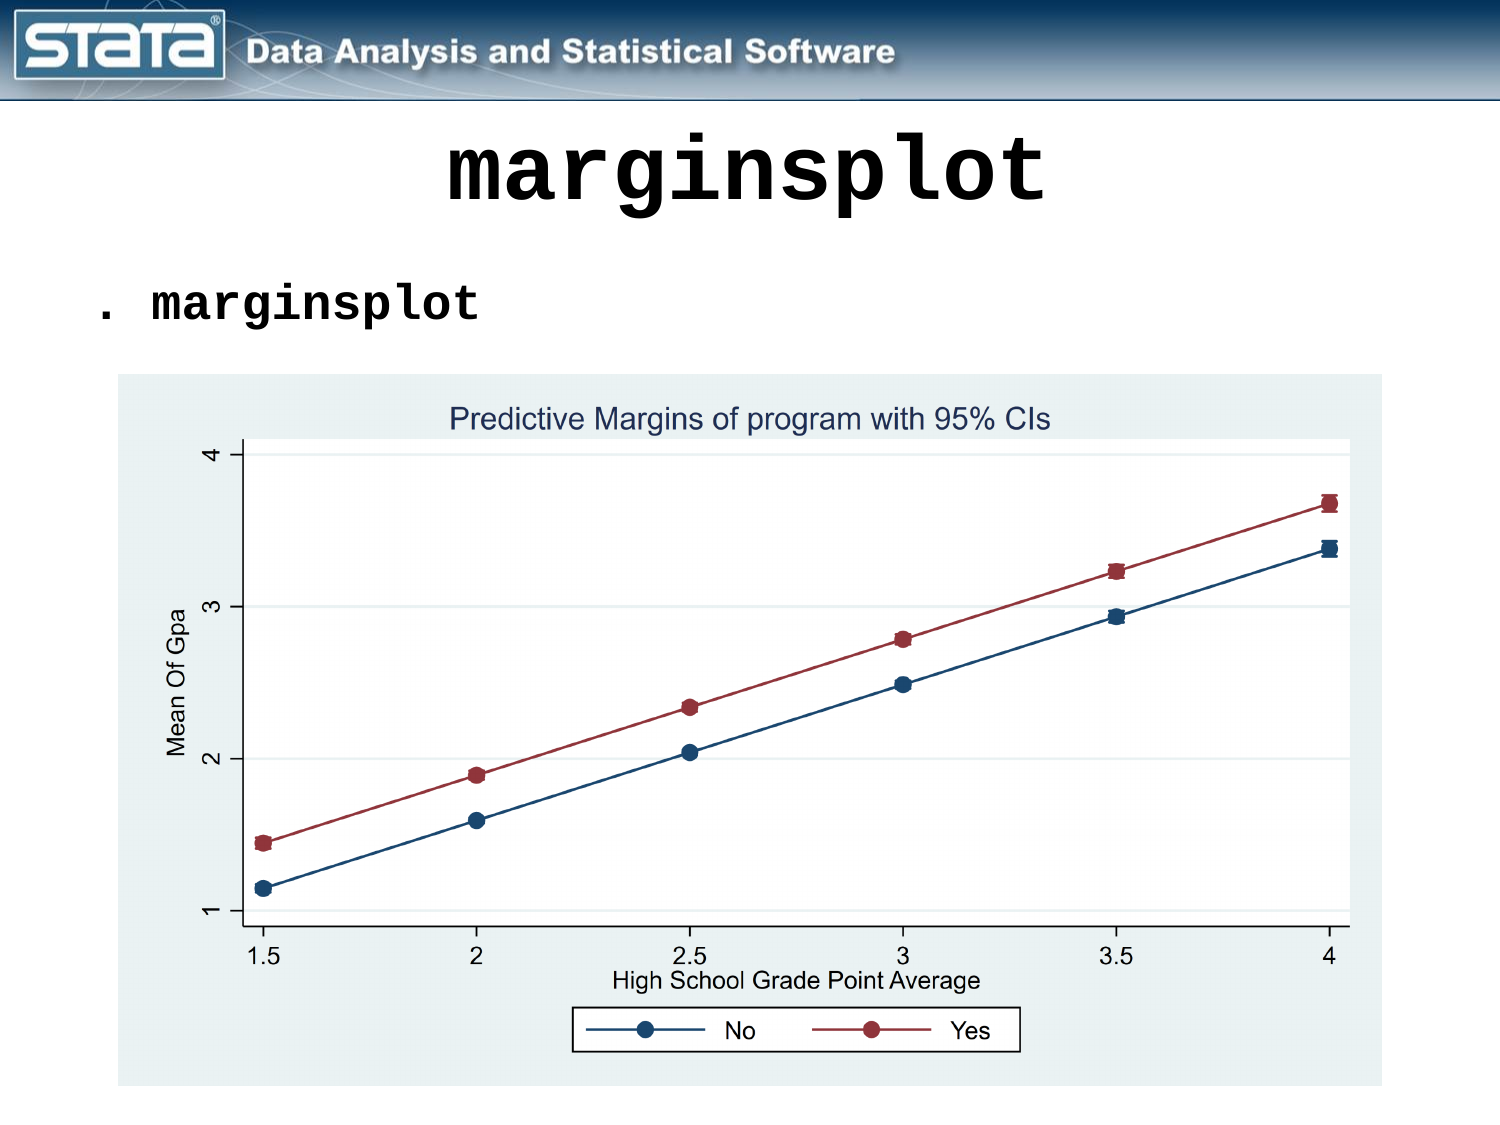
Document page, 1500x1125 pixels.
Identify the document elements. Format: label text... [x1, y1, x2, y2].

picture [118, 374, 1382, 1086]
text_box . marginsplot [76, 262, 497, 337]
picture [0, 0, 1500, 102]
title marginsplot [0, 108, 1500, 225]
